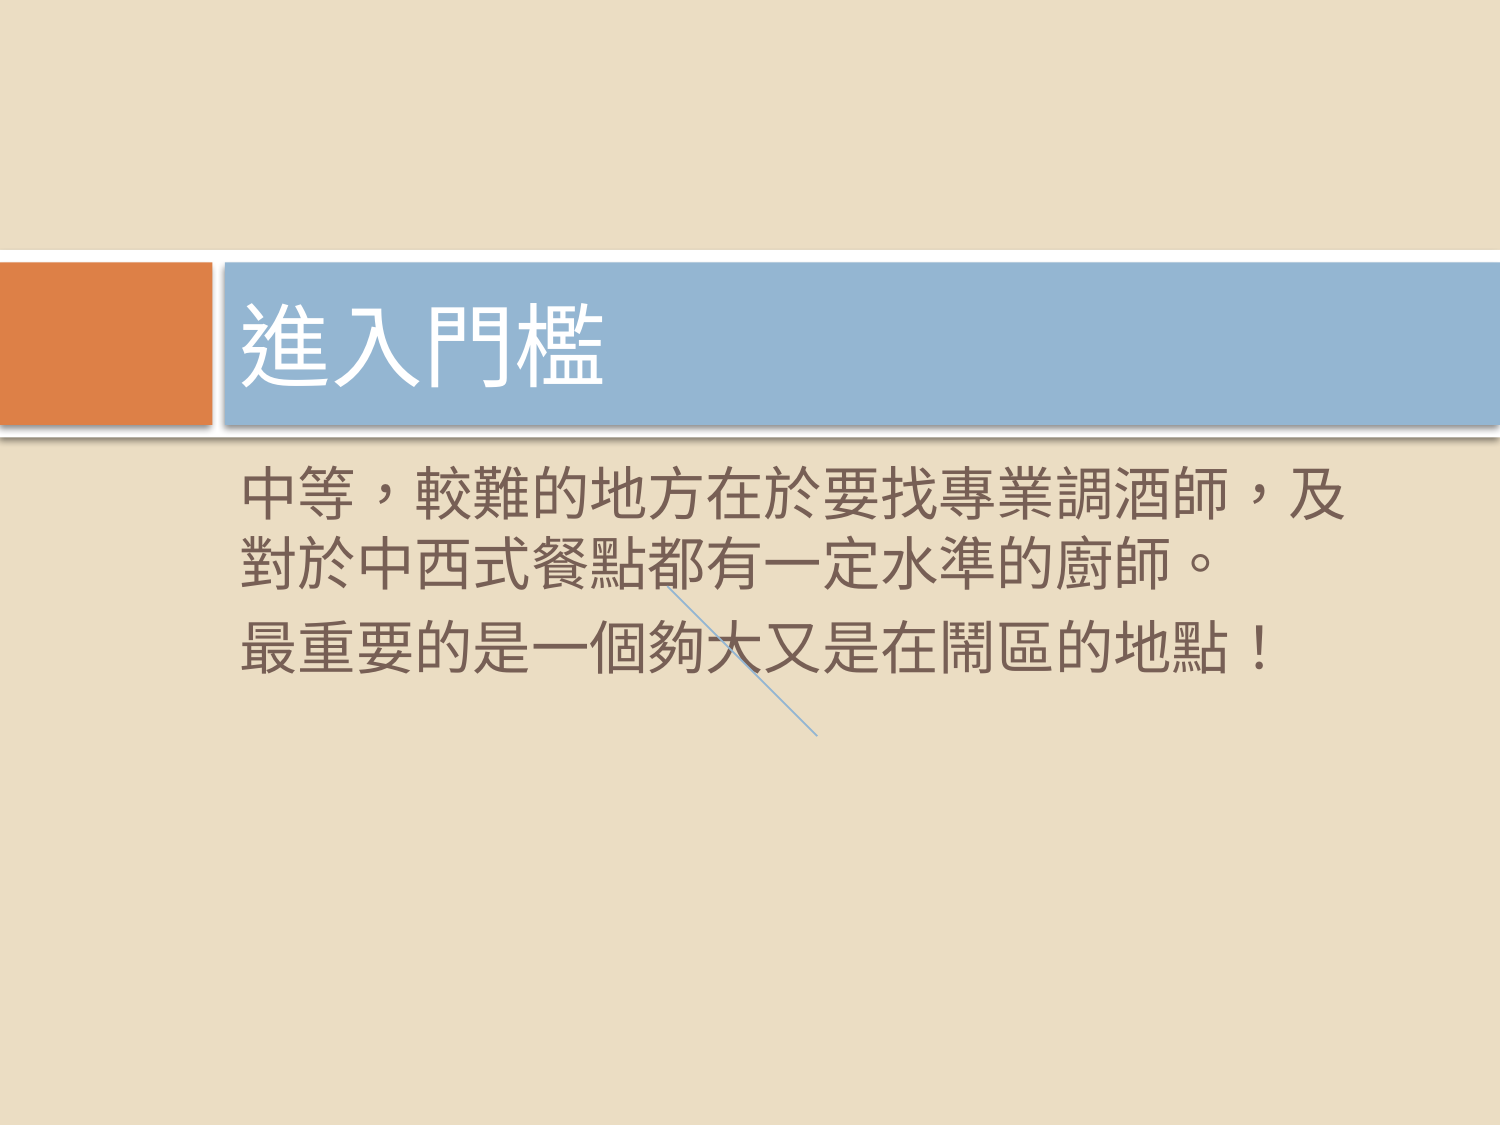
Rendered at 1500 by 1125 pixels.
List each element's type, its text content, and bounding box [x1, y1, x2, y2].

title 進入門檻 [225, 262, 1475, 425]
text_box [666, 585, 818, 737]
list 中等，較難的地方在於要找專業調酒師，及對於中西式餐點都有一定水準的廚師。 最重要的是一個夠大又是在鬧區的地點！ [225, 450, 1394, 725]
